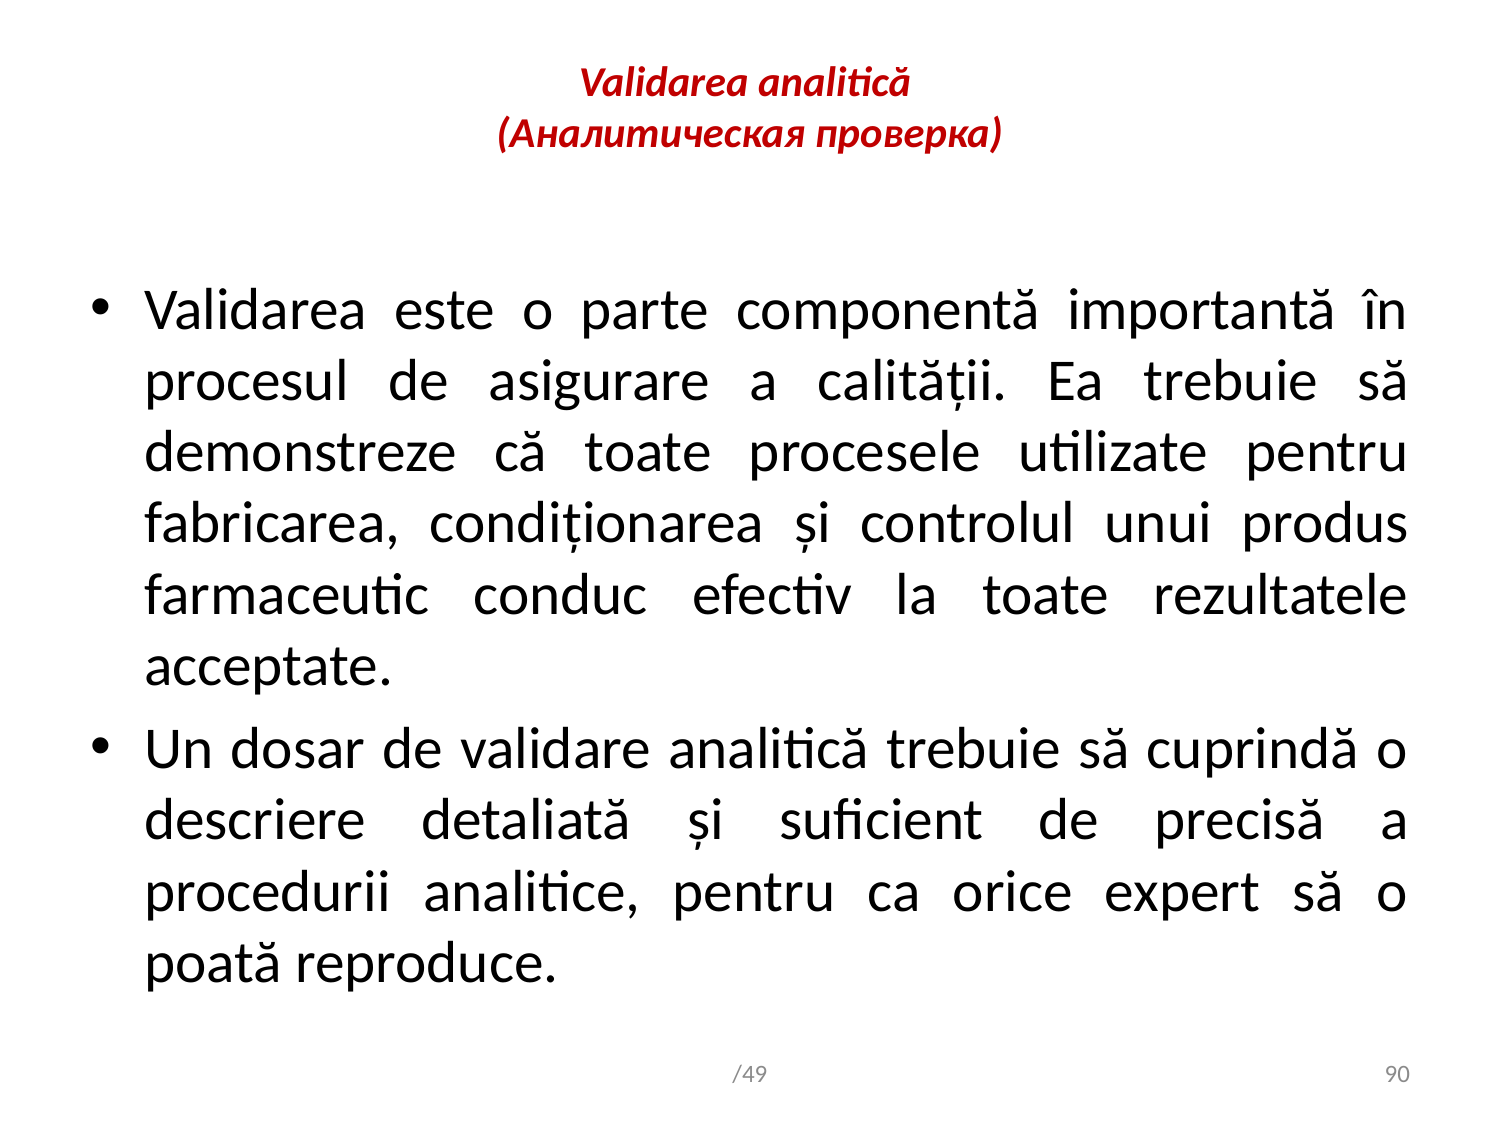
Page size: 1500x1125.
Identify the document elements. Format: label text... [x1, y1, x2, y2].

title Validarea analitică (Аналитическая проверка) [75, 45, 1425, 233]
slide_number 90 [1074, 1042, 1425, 1103]
footer /49 [512, 1042, 988, 1103]
list Validarea este o parte componentă importantă în procesul de asigurare a calităţii. Ea trebuie să demonstreze că toate procesele utilizate pentru fabricarea, condiţionarea şi controlul unui produs farmaceutic conduc efectiv la toate rezultatele acceptate. Un dosar de validare analitică trebuie să cuprindă o descriere detaliată şi suficient de precisă a procedurii analitice, pentru ca orice expert să o poată reproduce. [75, 262, 1425, 1005]
